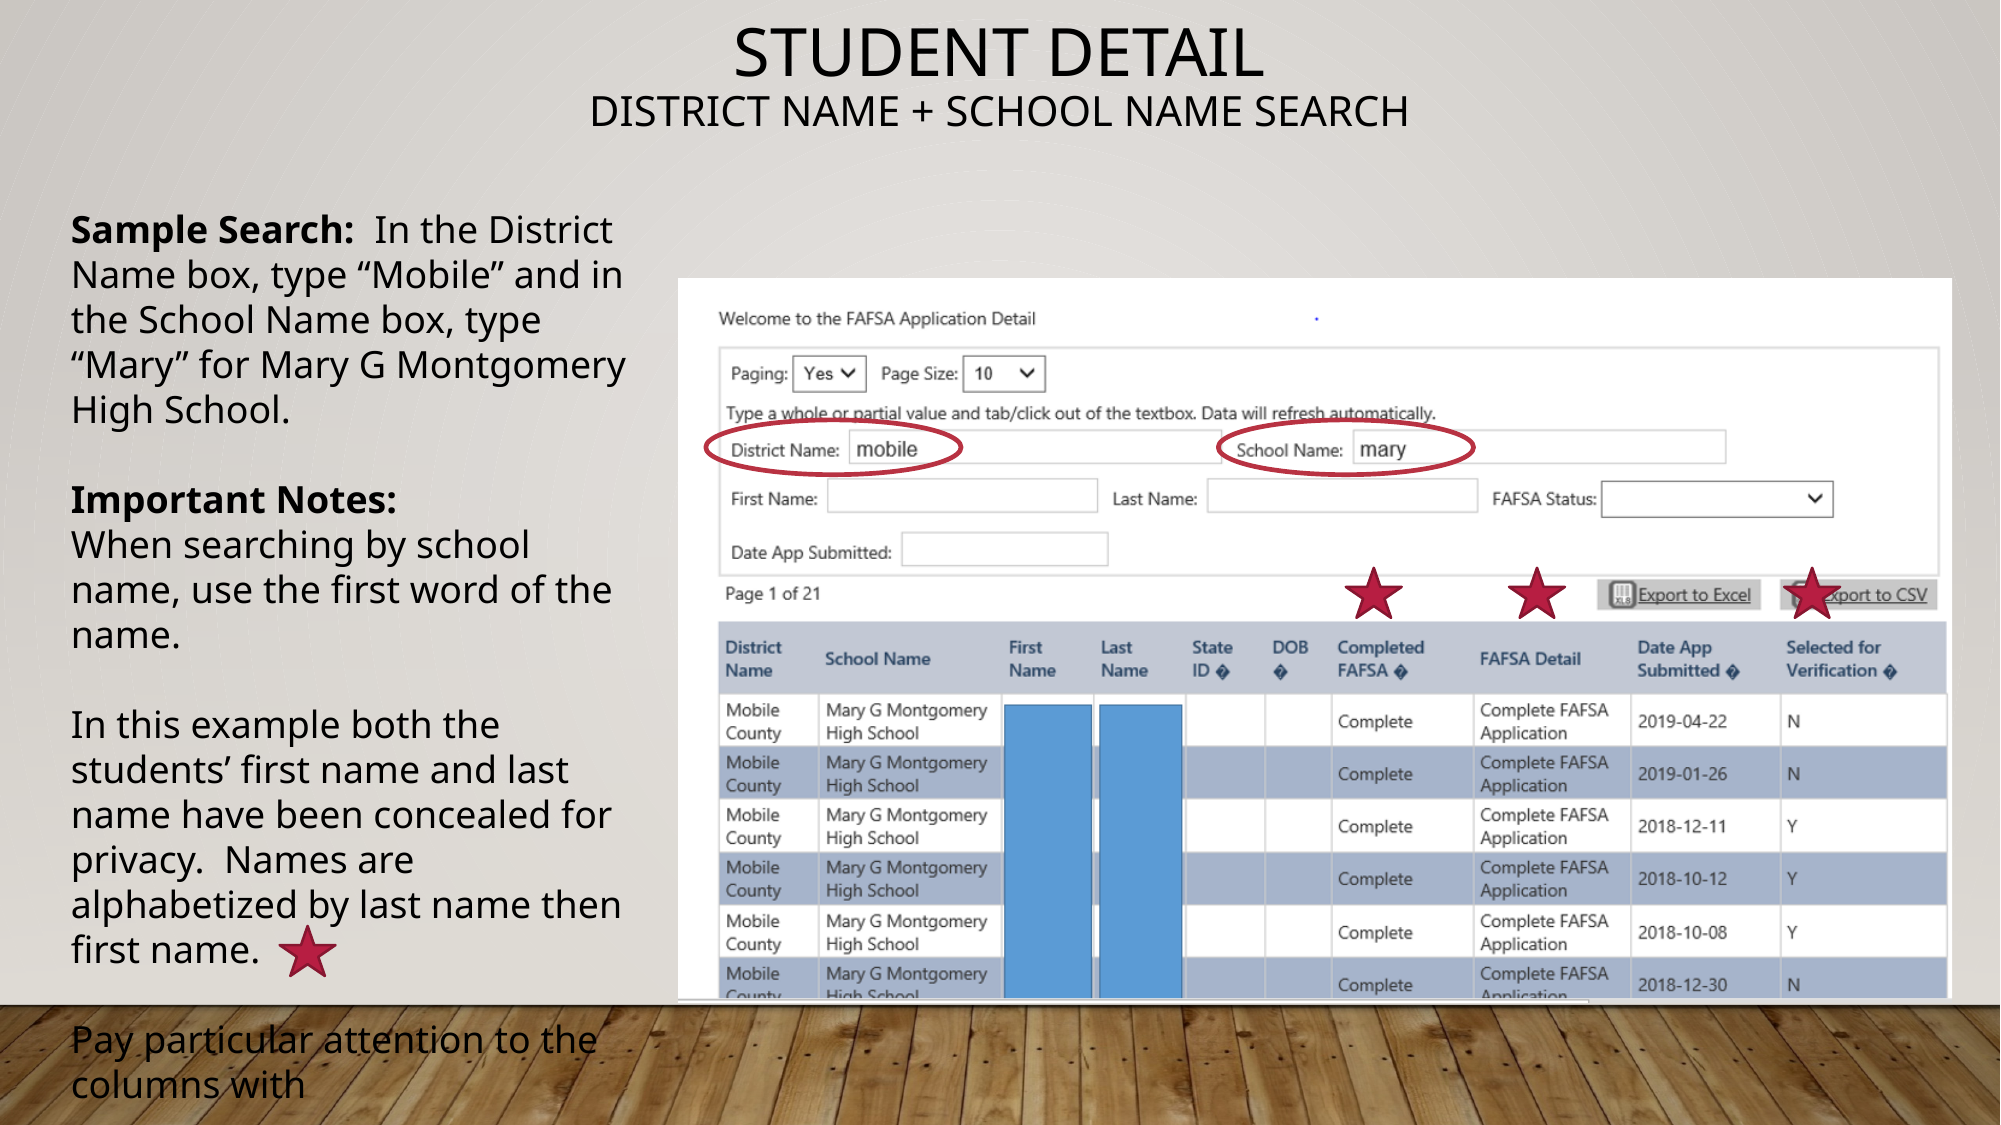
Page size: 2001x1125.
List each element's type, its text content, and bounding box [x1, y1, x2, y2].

text_box Sample Search: In the District Name box, type “Mobile” and in the School Name box, type “Mary” for Mary G Montgomery High School. Important Notes: When searching by school name, use the first word of the name. In this example both the students’ first name and last name have been concealed for privacy. Names are alphabetized by last name then first name. Pay particular attention to the columns with [56, 198, 653, 1114]
text_box [278, 924, 337, 978]
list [677, 278, 1953, 1004]
picture [0, 1005, 2000, 1125]
title Student Detail District Name + School Name Search [0, 0, 2000, 143]
